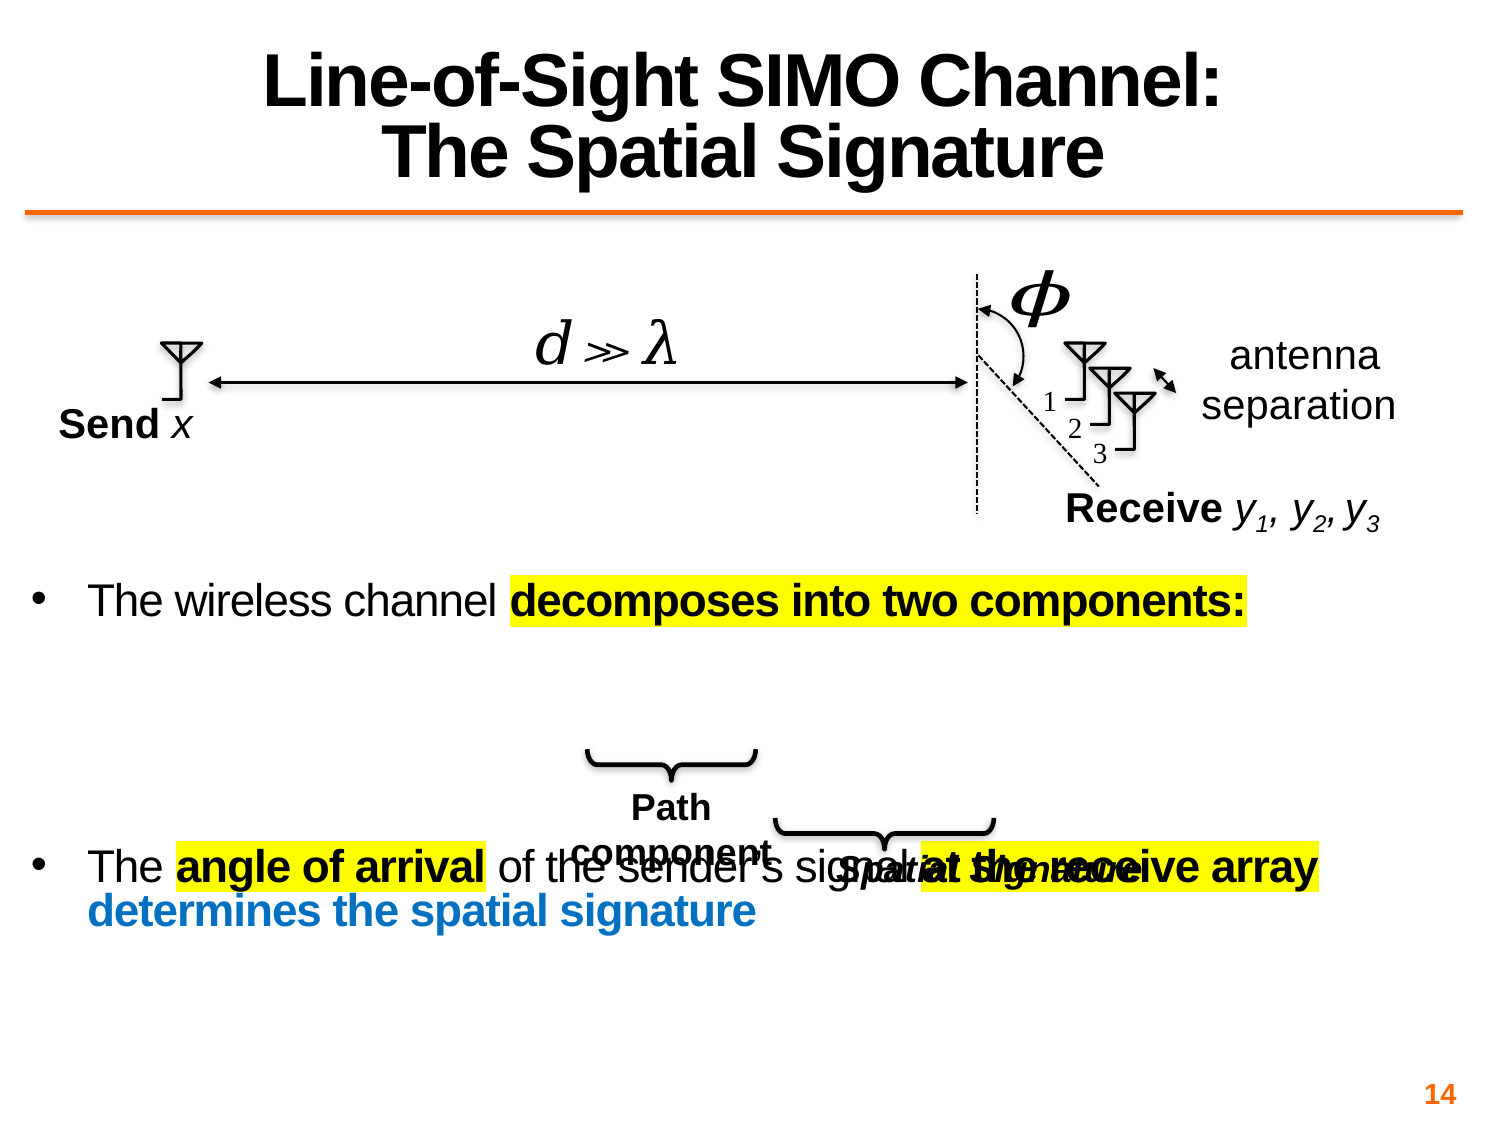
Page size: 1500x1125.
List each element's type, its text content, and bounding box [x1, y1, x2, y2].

title Line-of-Sight SIMO Channel: The Spatial Signature [24, 24, 1463, 201]
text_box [553, 748, 1160, 899]
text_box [42, 263, 1446, 540]
slide_number 14 [1112, 1074, 1463, 1110]
